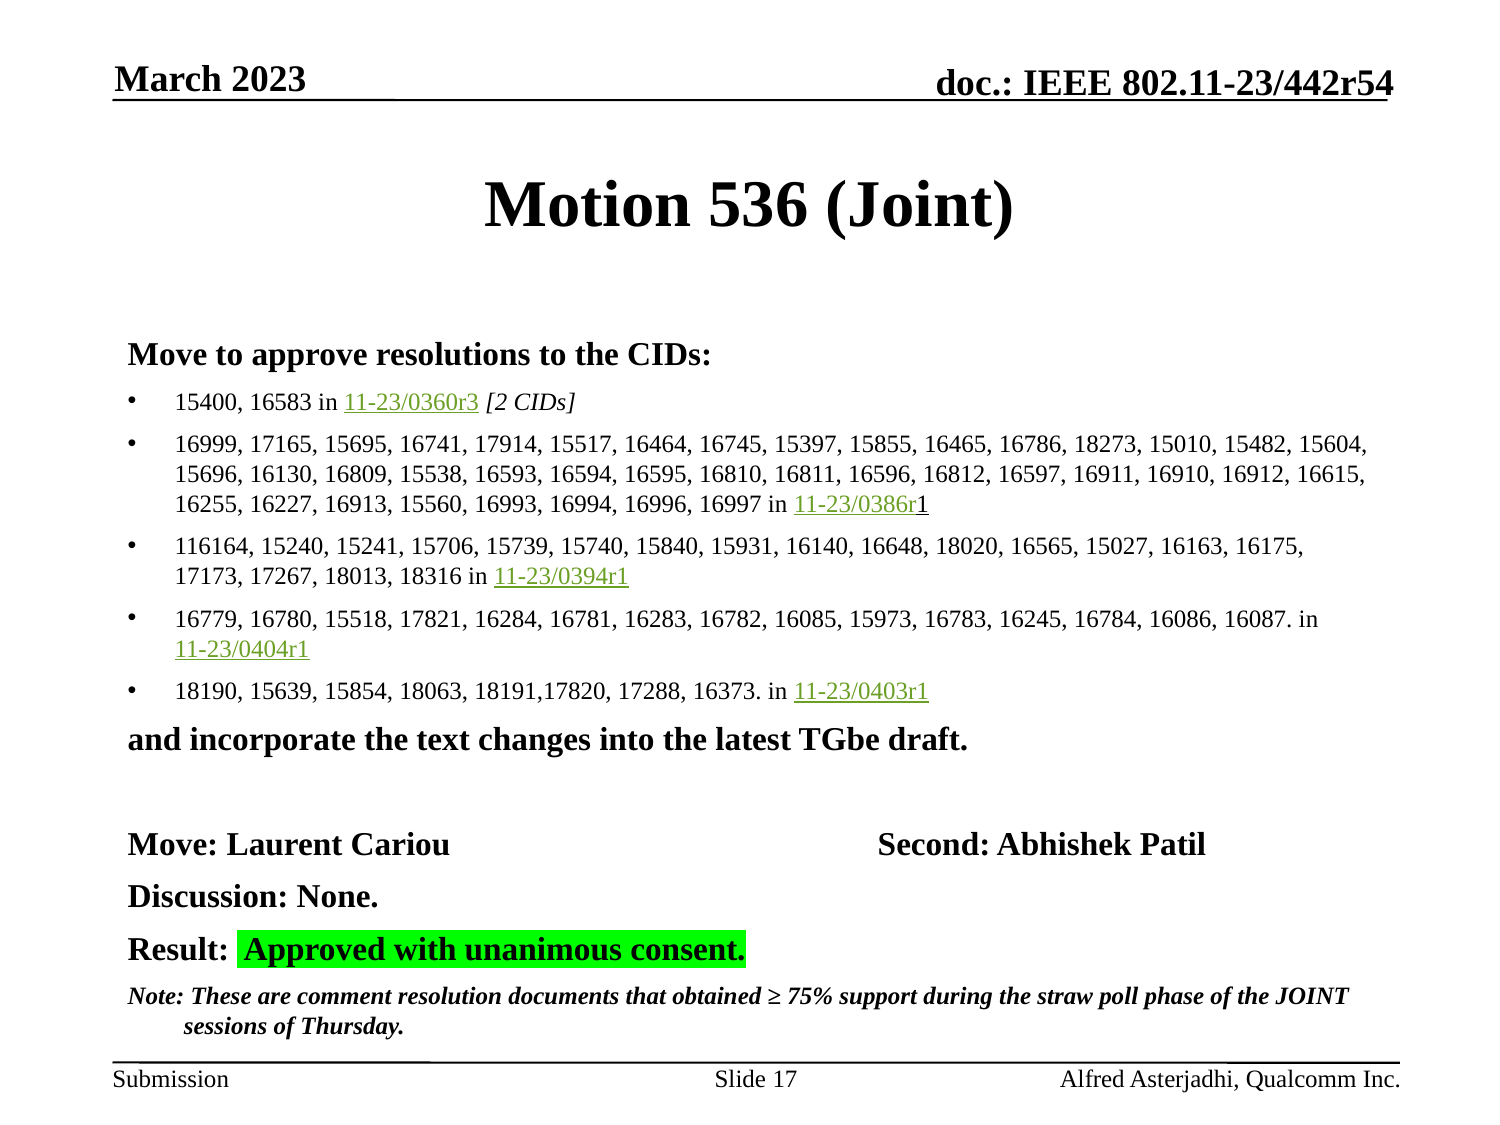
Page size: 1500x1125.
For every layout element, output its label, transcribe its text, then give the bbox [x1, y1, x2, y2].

list Move to approve resolutions to the CIDs: 15400, 16583 in 11-23/0360r3 [2 CIDs] 16999, 17165, 15695, 16741, 17914, 15517, 16464, 16745, 15397, 15855, 16465, 16786, 18273, 15010, 15482, 15604, 15696, 16130, 16809, 15538, 16593, 16594, 16595, 16810, 16811, 16596, 16812, 16597, 16911, 16910, 16912, 16615, 16255, 16227, 16913, 15560, 16993, 16994, 16996, 16997 in 11-23/0386r1 116164, 15240, 15241, 15706, 15739, 15740, 15840, 15931, 16140, 16648, 18020, 16565, 15027, 16163, 16175, 17173, 17267, 18013, 18316 in 11-23/0394r1 16779, 16780, 15518, 17821, 16284, 16781, 16283, 16782, 16085, 15973, 16783, 16245, 16784, 16086, 16087. in 11-23/0404r1 18190, 15639, 15854, 18063, 18191,17820, 17288, 16373. in 11-23/0403r1 and incorporate the text changes into the latest TGbe draft. Move: Laurent Cariou Second: Abhishek Patil Discussion: None. Result: Approved with unanimous consent. Note: These are comment resolution documents that obtained ≥ 75% support during the straw poll phase of the JOINT sessions of Thursday. [112, 324, 1388, 1063]
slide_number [114, 54, 423, 100]
title Motion 536 (Joint) [112, 112, 1388, 288]
footer Alfred Asterjadhi, Qualcomm Inc. [878, 1061, 1402, 1093]
slide_number Slide 17 [712, 1061, 800, 1123]
